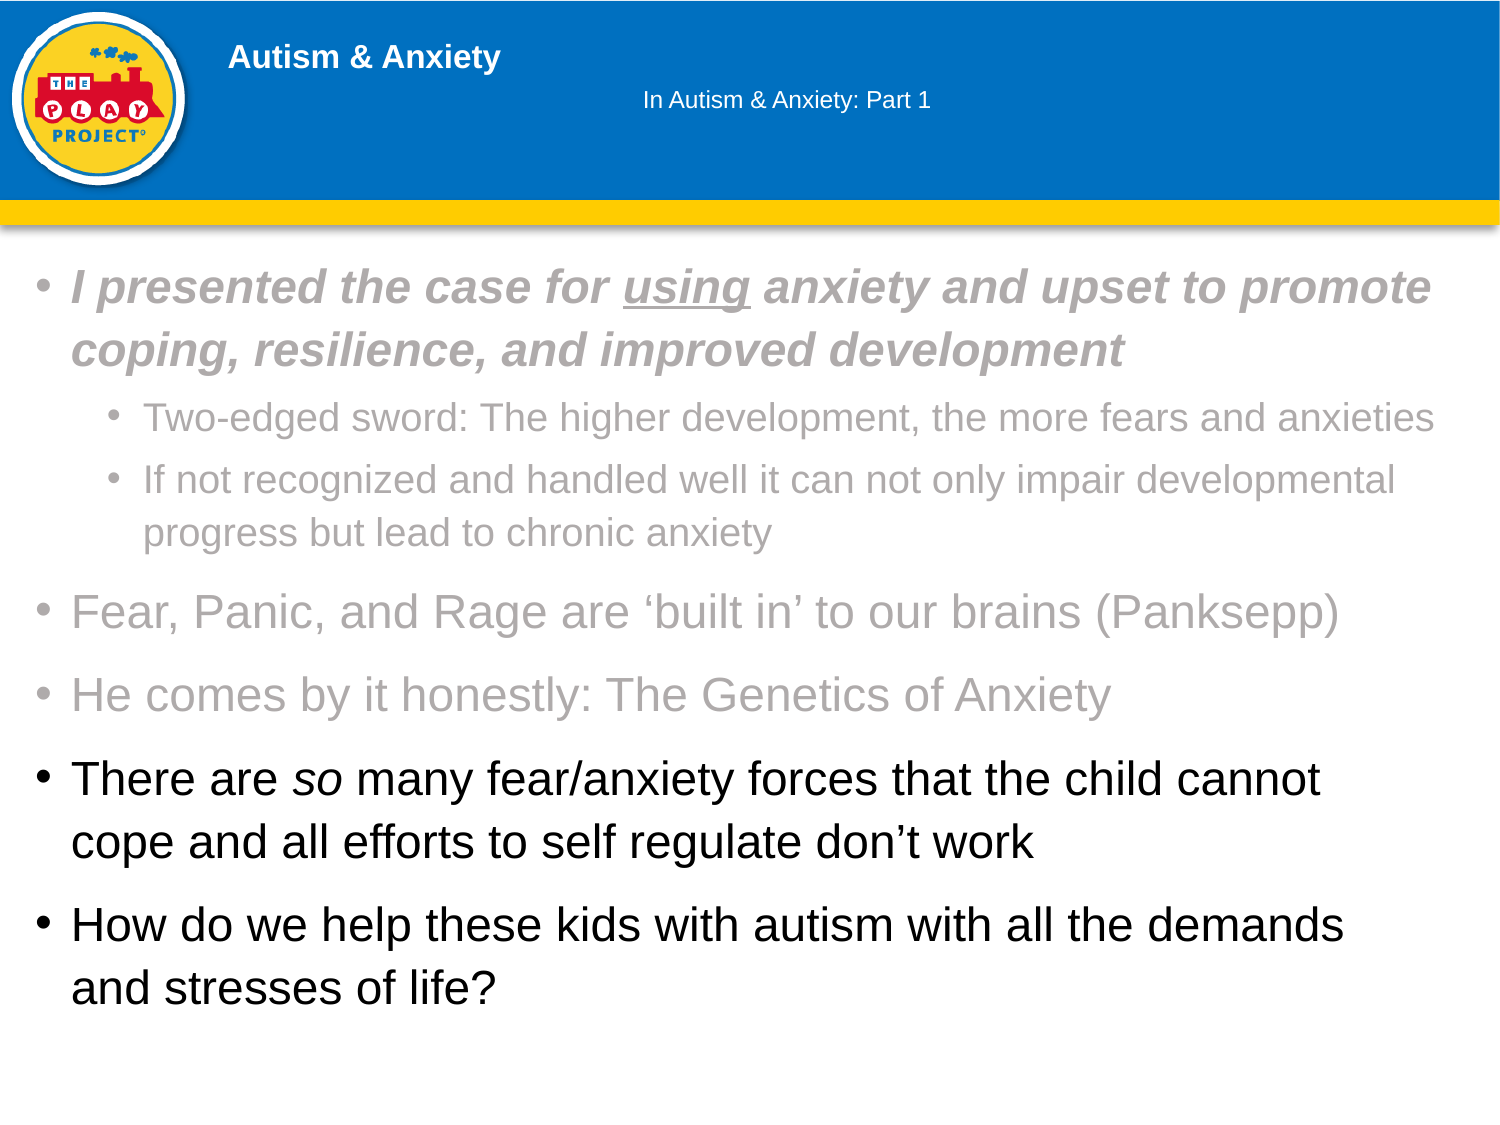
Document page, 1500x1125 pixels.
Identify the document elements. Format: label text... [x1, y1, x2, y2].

list I presented the case for using anxiety and upset to promote coping, resilience, and improved development Two-edged sword: The higher development, the more fears and anxieties If not recognized and handled well it can not only impair developmental progress but lead to chronic anxiety Fear, Panic, and Rage are ‘built in’ to our brains (Panksepp) He comes by it honestly: The Genetics of Anxiety There are so many fear/anxiety forces that the child cannot cope and all efforts to self regulate don’t work How do we help these kids with autism with all the demands and stresses of life? [19, 242, 1455, 1076]
title In Autism & Anxiety: Part 1 [162, 9, 1420, 180]
picture [12, 12, 188, 188]
